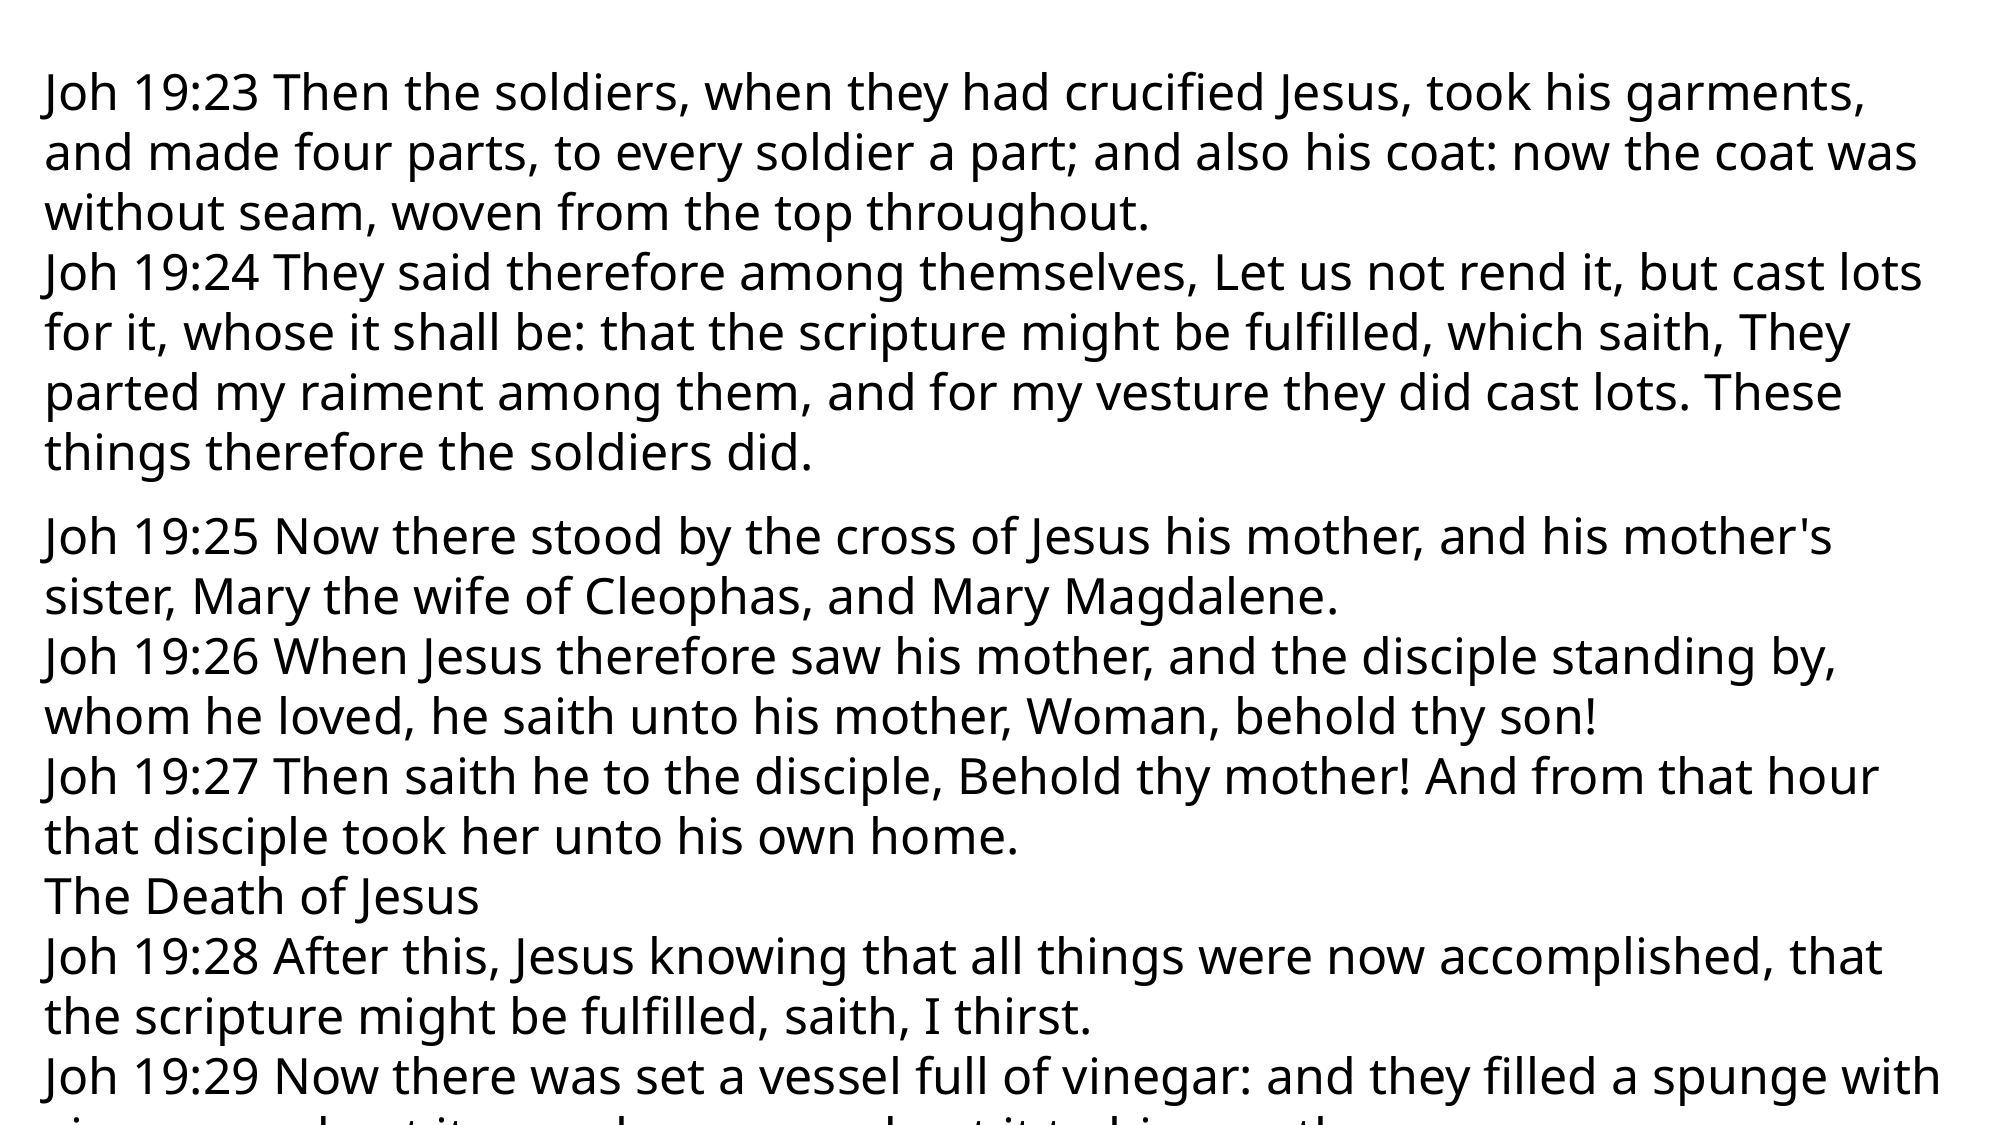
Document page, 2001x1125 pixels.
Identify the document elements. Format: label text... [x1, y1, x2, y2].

text_box Joh 19:23 Then the soldiers, when they had crucified Jesus, took his garments, and made four parts, to every soldier a part; and also his coat: now the coat was without seam, woven from the top throughout. Joh 19:24 They said therefore among themselves, Let us not rend it, but cast lots for it, whose it shall be: that the scripture might be fulfilled, which saith, They parted my raiment among them, and for my vesture they did cast lots. These things therefore the soldiers did. Joh 19:25 Now there stood by the cross of Jesus his mother, and his mother's sister, Mary the wife of Cleophas, and Mary Magdalene. Joh 19:26 When Jesus therefore saw his mother, and the disciple standing by, whom he loved, he saith unto his mother, Woman, behold thy son! Joh 19:27 Then saith he to the disciple, Behold thy mother! And from that hour that disciple took her unto his own home. The Death of Jesus Joh 19:28 After this, Jesus knowing that all things were now accomplished, that the scripture might be fulfilled, saith, I thirst. Joh 19:29 Now there was set a vessel full of vinegar: and they filled a spunge with vinegar, and put it upon hyssop, and put it to his mouth. [30, 52, 1973, 1125]
